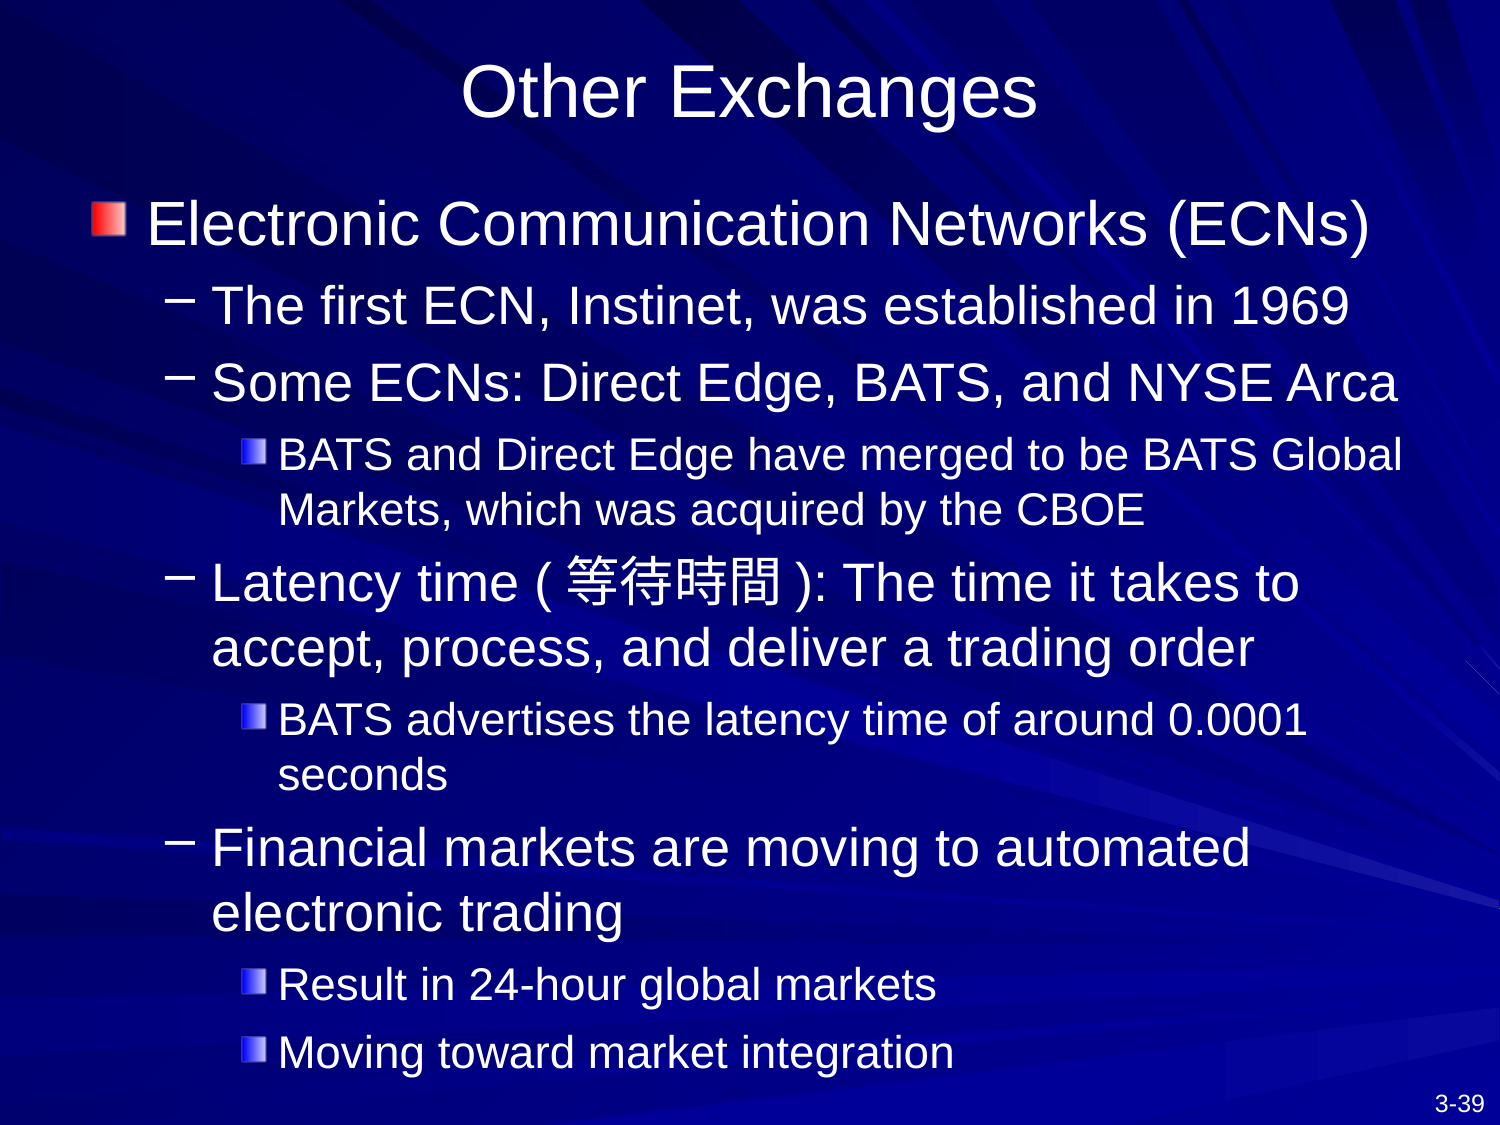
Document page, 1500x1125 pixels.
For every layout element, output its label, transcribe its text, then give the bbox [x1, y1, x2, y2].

list Electronic Communication Networks (ECNs) The first ECN, Instinet, was established in 1969 Some ECNs: Direct Edge, BATS, and NYSE Arca BATS and Direct Edge have merged to be BATS Global Markets, which was acquired by the CBOE Latency time (等待時間): The time it takes to accept, process, and deliver a trading order BATS advertises the latency time of around 0.0001 seconds Financial markets are moving to automated electronic trading Result in 24-hour global markets Moving toward market integration [74, 174, 1476, 1088]
picture [240, 1035, 269, 1065]
title Other Exchanges [75, 12, 1425, 163]
picture [90, 200, 130, 240]
picture [240, 967, 269, 997]
picture [240, 437, 269, 467]
picture [240, 702, 269, 732]
